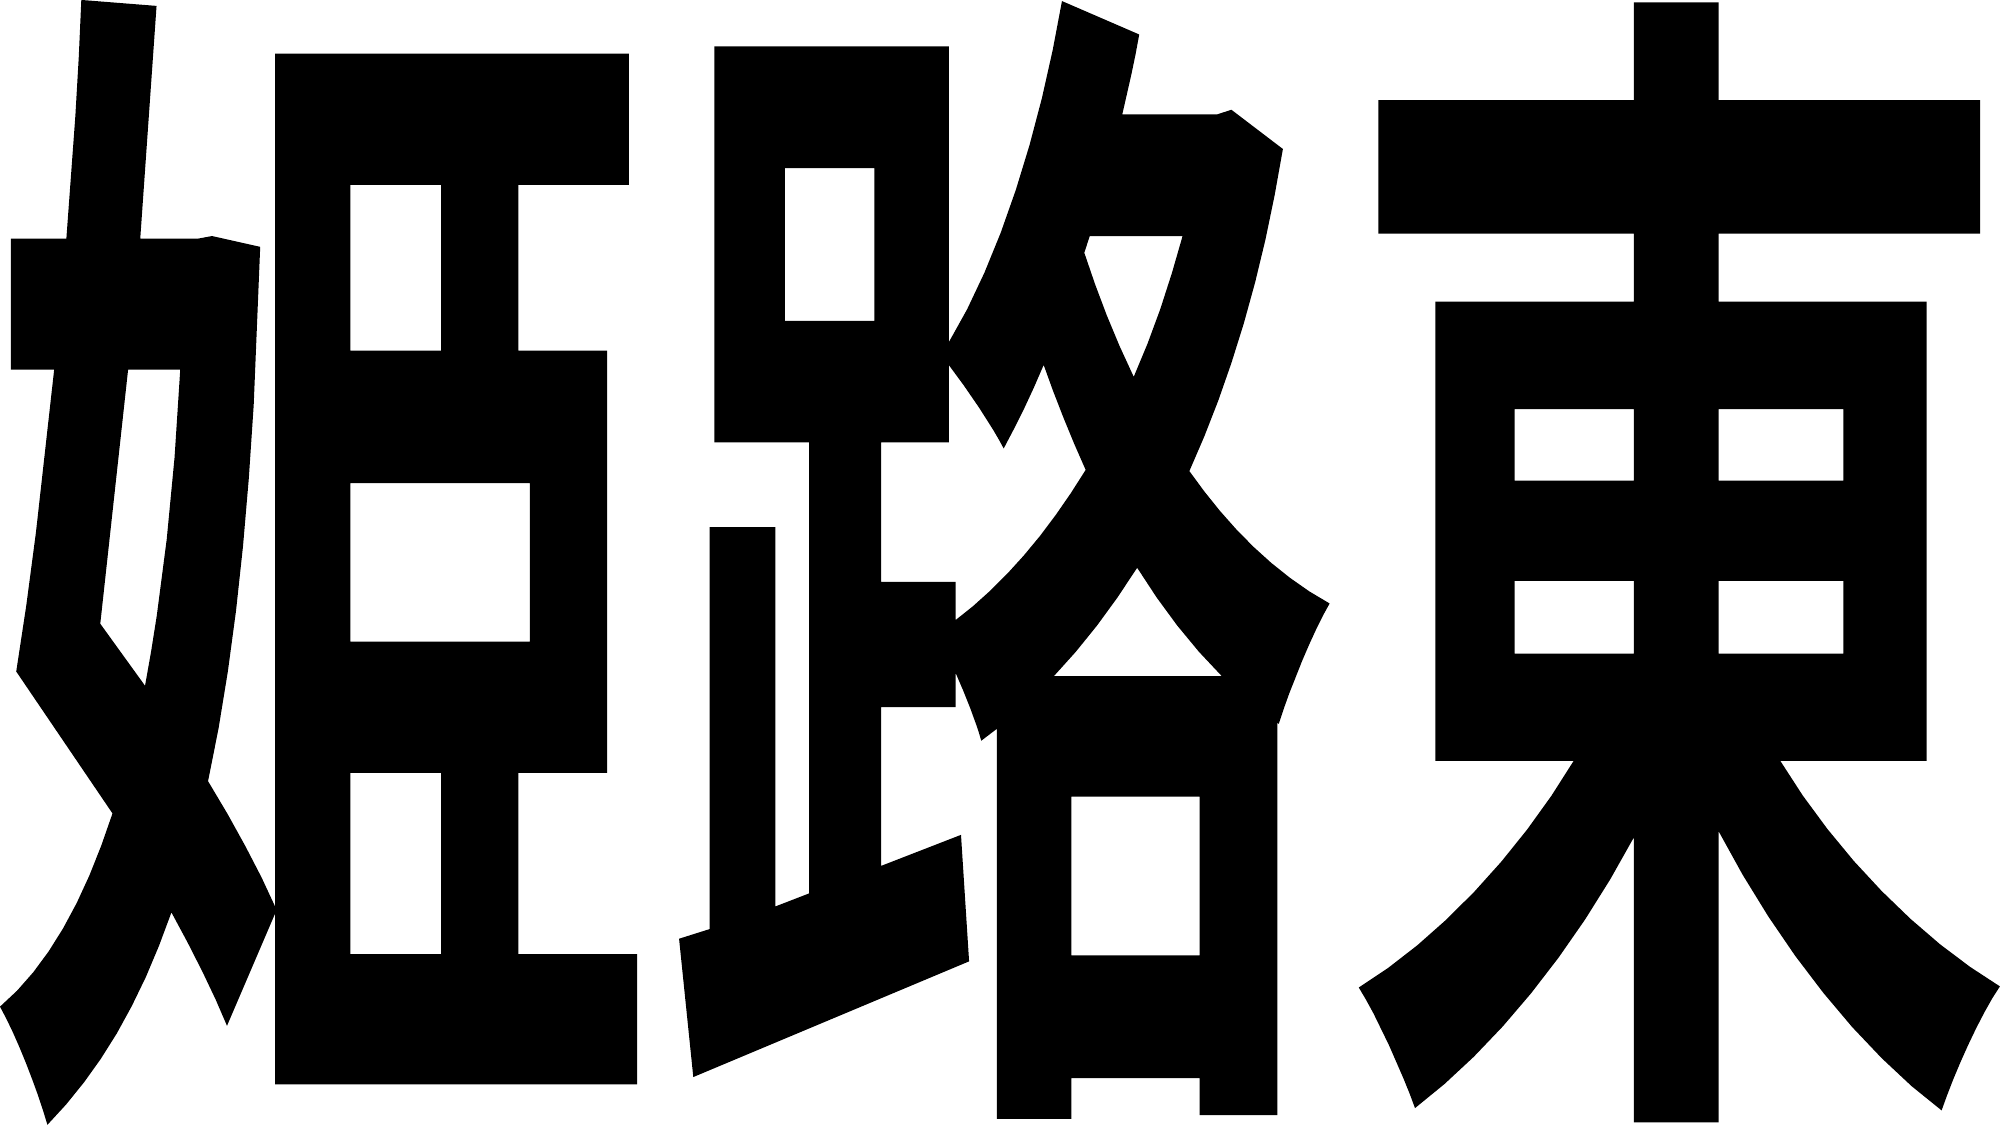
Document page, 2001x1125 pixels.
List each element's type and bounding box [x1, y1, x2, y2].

text_box [115, 36, 1945, 1038]
